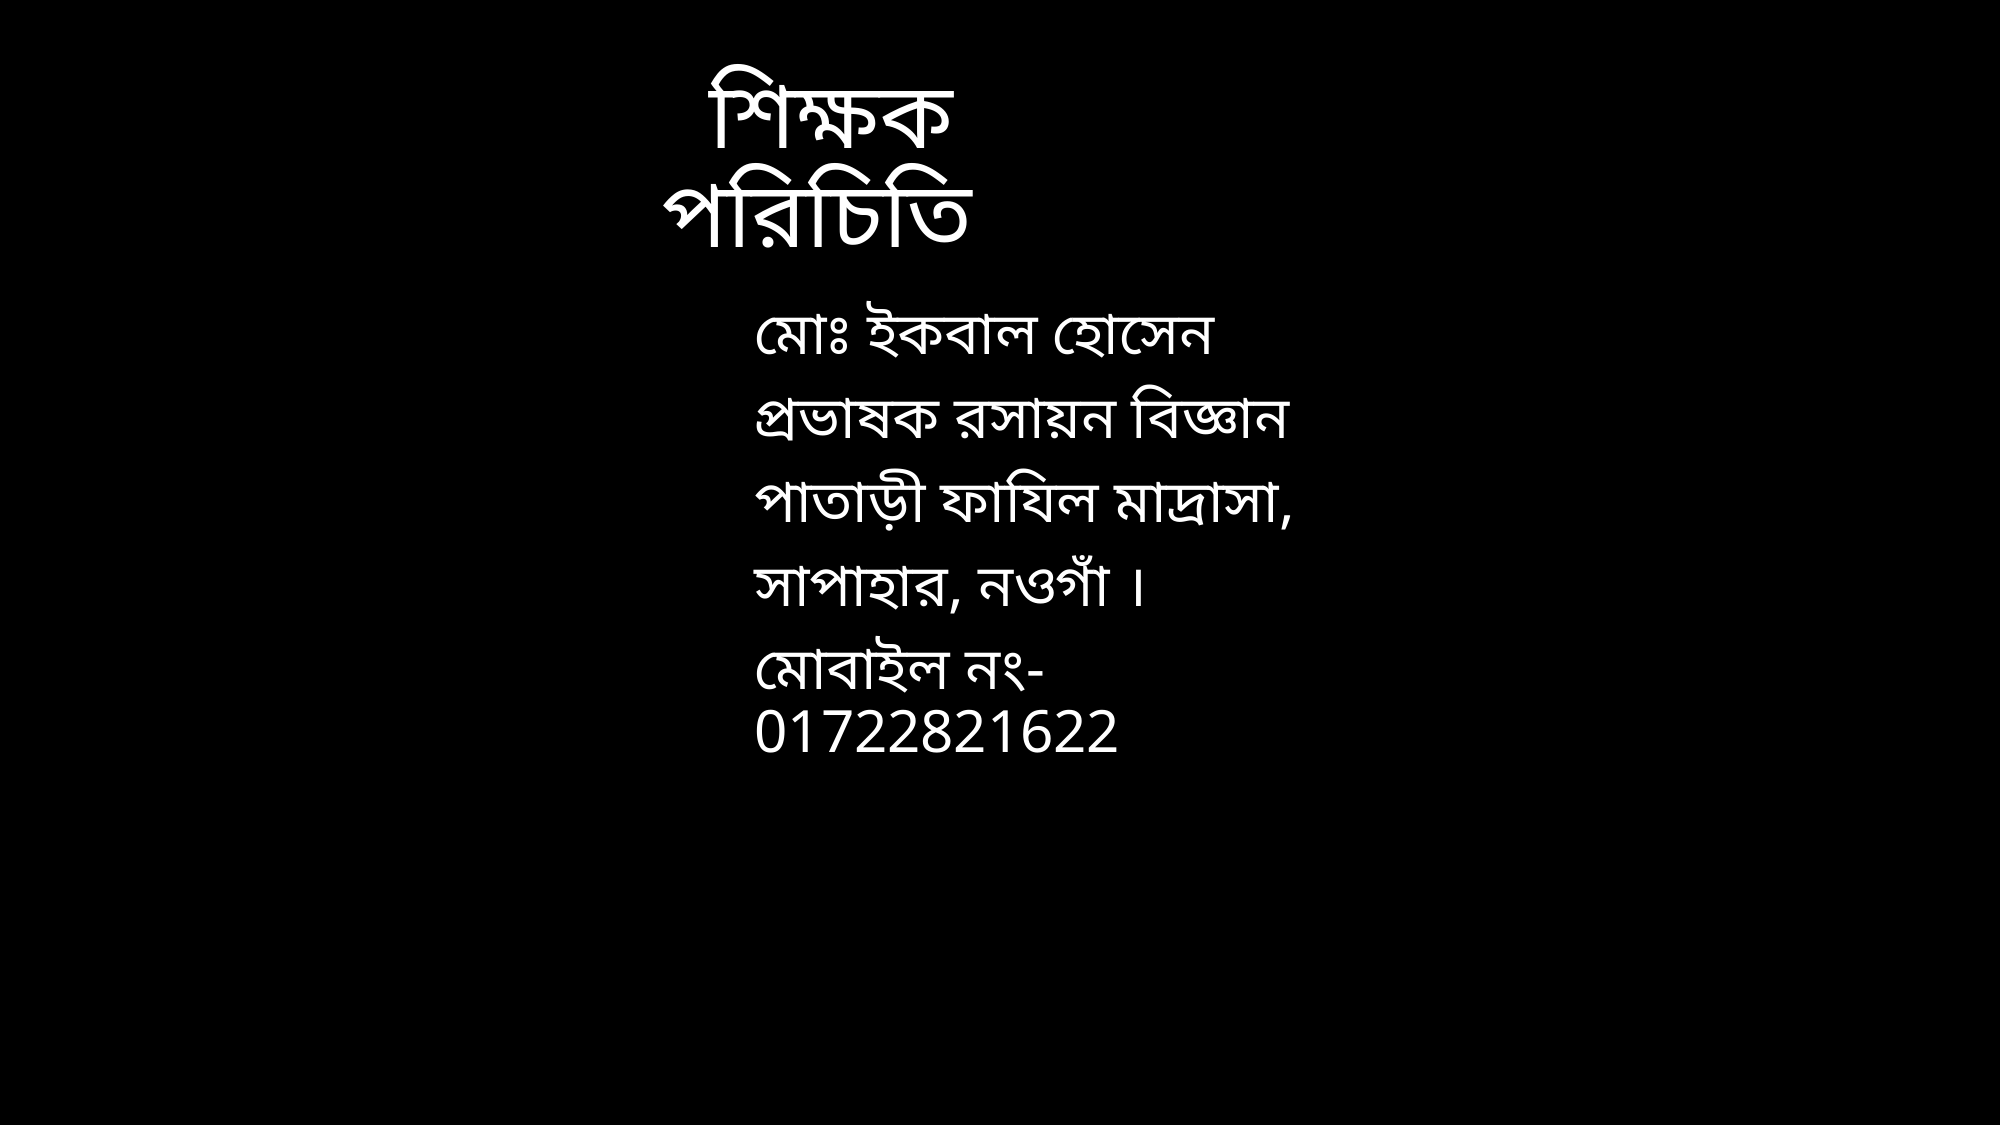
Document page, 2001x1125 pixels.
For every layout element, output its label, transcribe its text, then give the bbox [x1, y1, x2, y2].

title শিক্ষক পরিচিতি [646, 59, 1195, 278]
list মোঃ ইকবাল হোসেন প্রভাষক রসায়ন বিজ্ঞান পাতাড়ী ফাযিল মাদ্রাসা, সাপাহার, নওগাঁ । মোবাইল নং-01722821622 [739, 296, 1422, 797]
